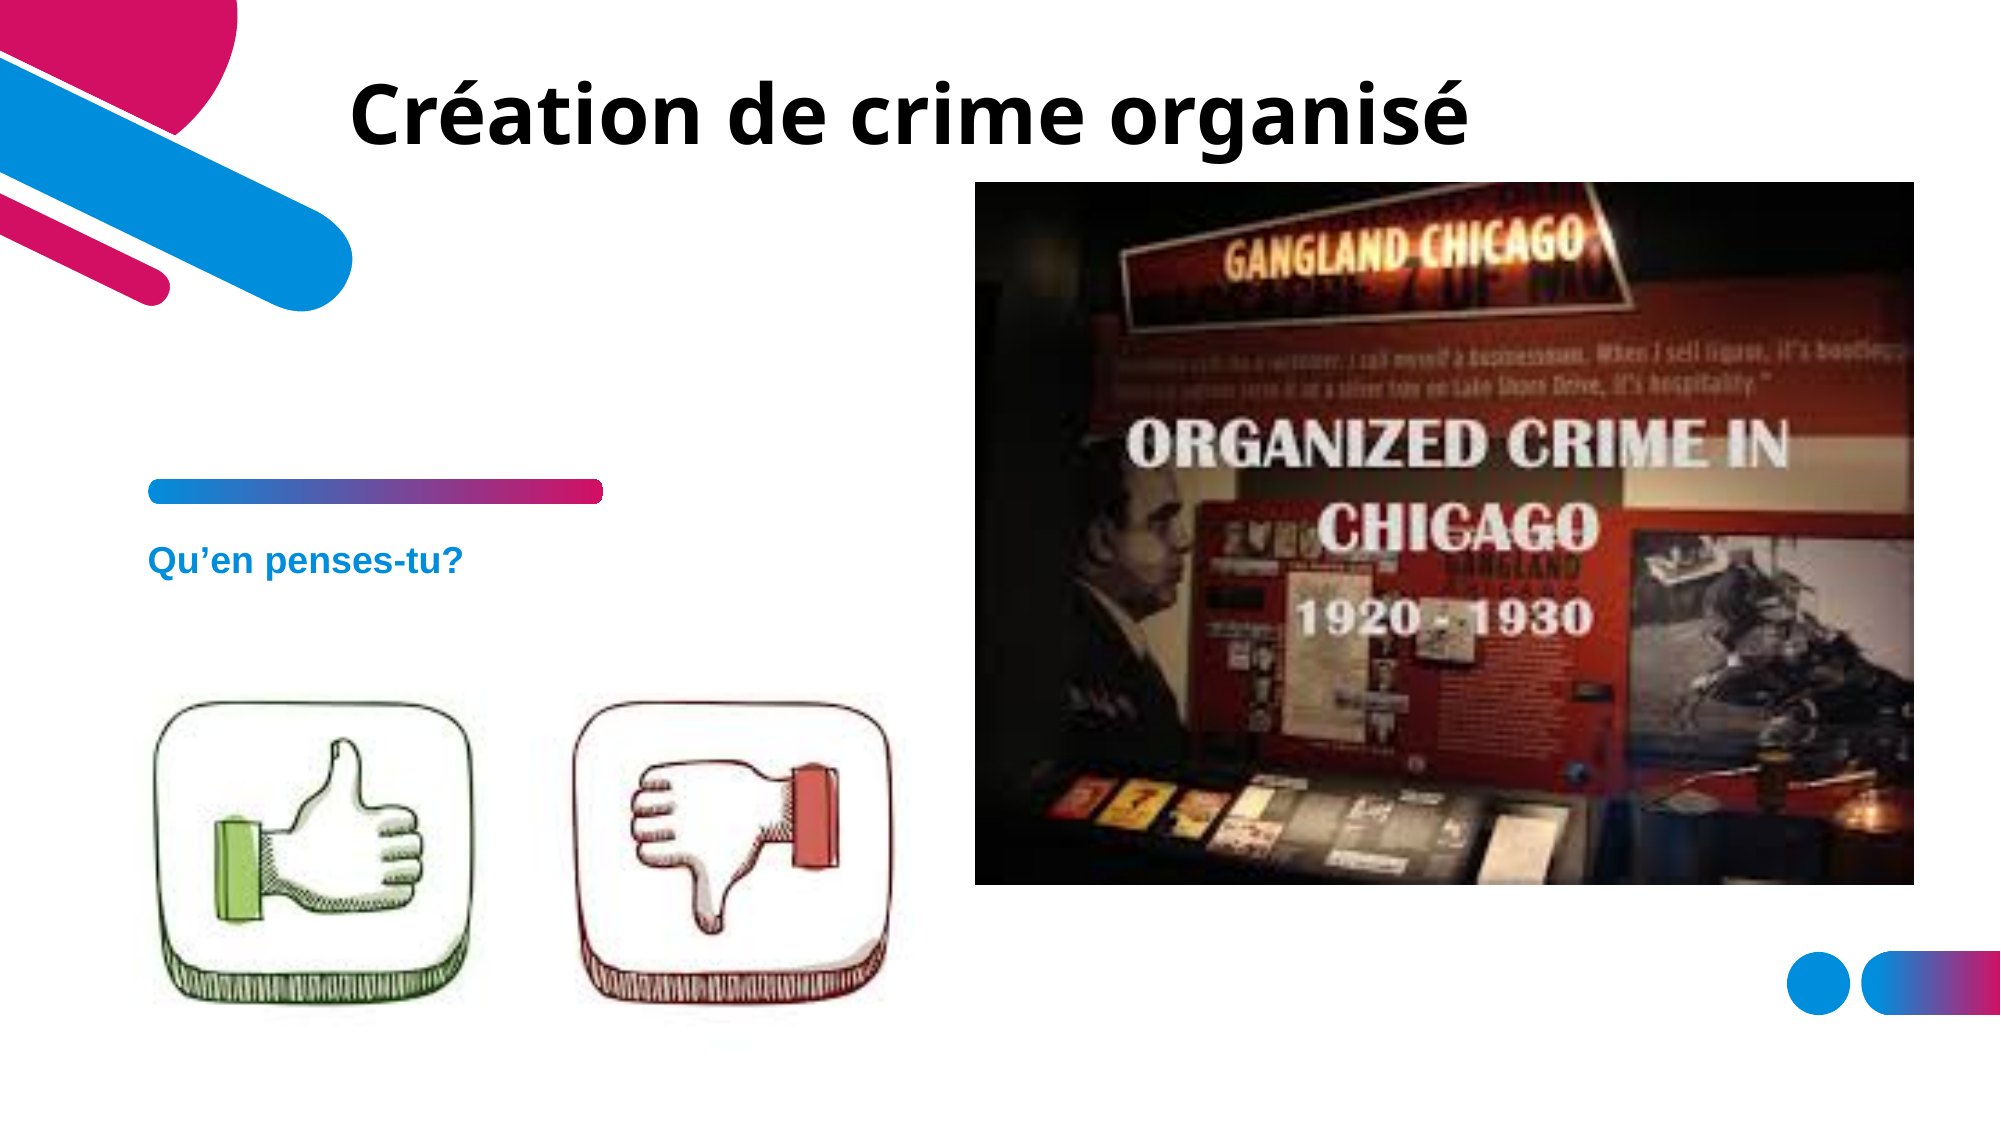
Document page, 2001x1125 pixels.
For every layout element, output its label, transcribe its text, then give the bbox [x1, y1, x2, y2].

picture [132, 605, 915, 1102]
list Qu’en penses-tu? [132, 533, 690, 605]
title Création de crime organisé [333, 58, 1562, 170]
picture [975, 182, 1914, 885]
